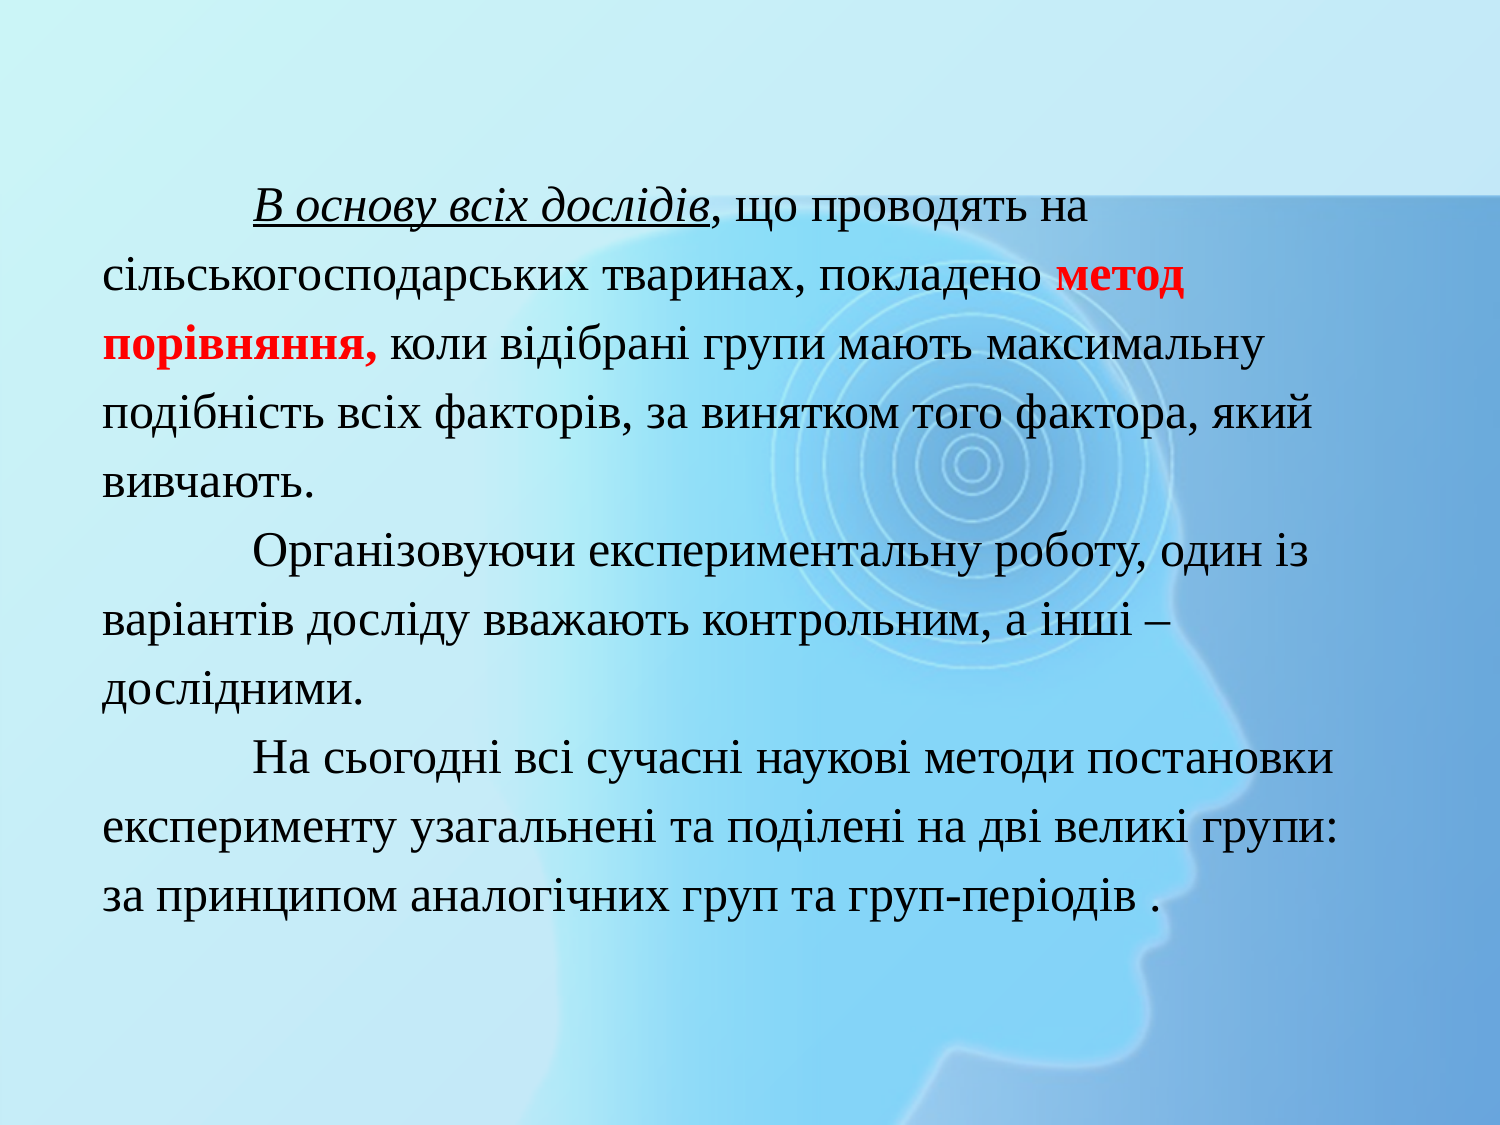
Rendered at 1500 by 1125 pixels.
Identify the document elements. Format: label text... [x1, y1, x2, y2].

title В основу всіх дослідів, що проводять на сільськогосподарських тваринах, покладено метод порівняння, коли відібрані групи мають максимальну подібність всіх факторів, за винятком того фактора, який вивчають. Організовуючи експериментальну роботу, один із варіантів досліду вважають контрольним, а інші – дослідними. На сьогодні всі сучасні наукові методи постановки експерименту узагальнені та поділені на дві великі групи: за принципом аналогічних груп та груп-періодів . [75, 45, 1425, 1047]
picture [0, 0, 1500, 1125]
